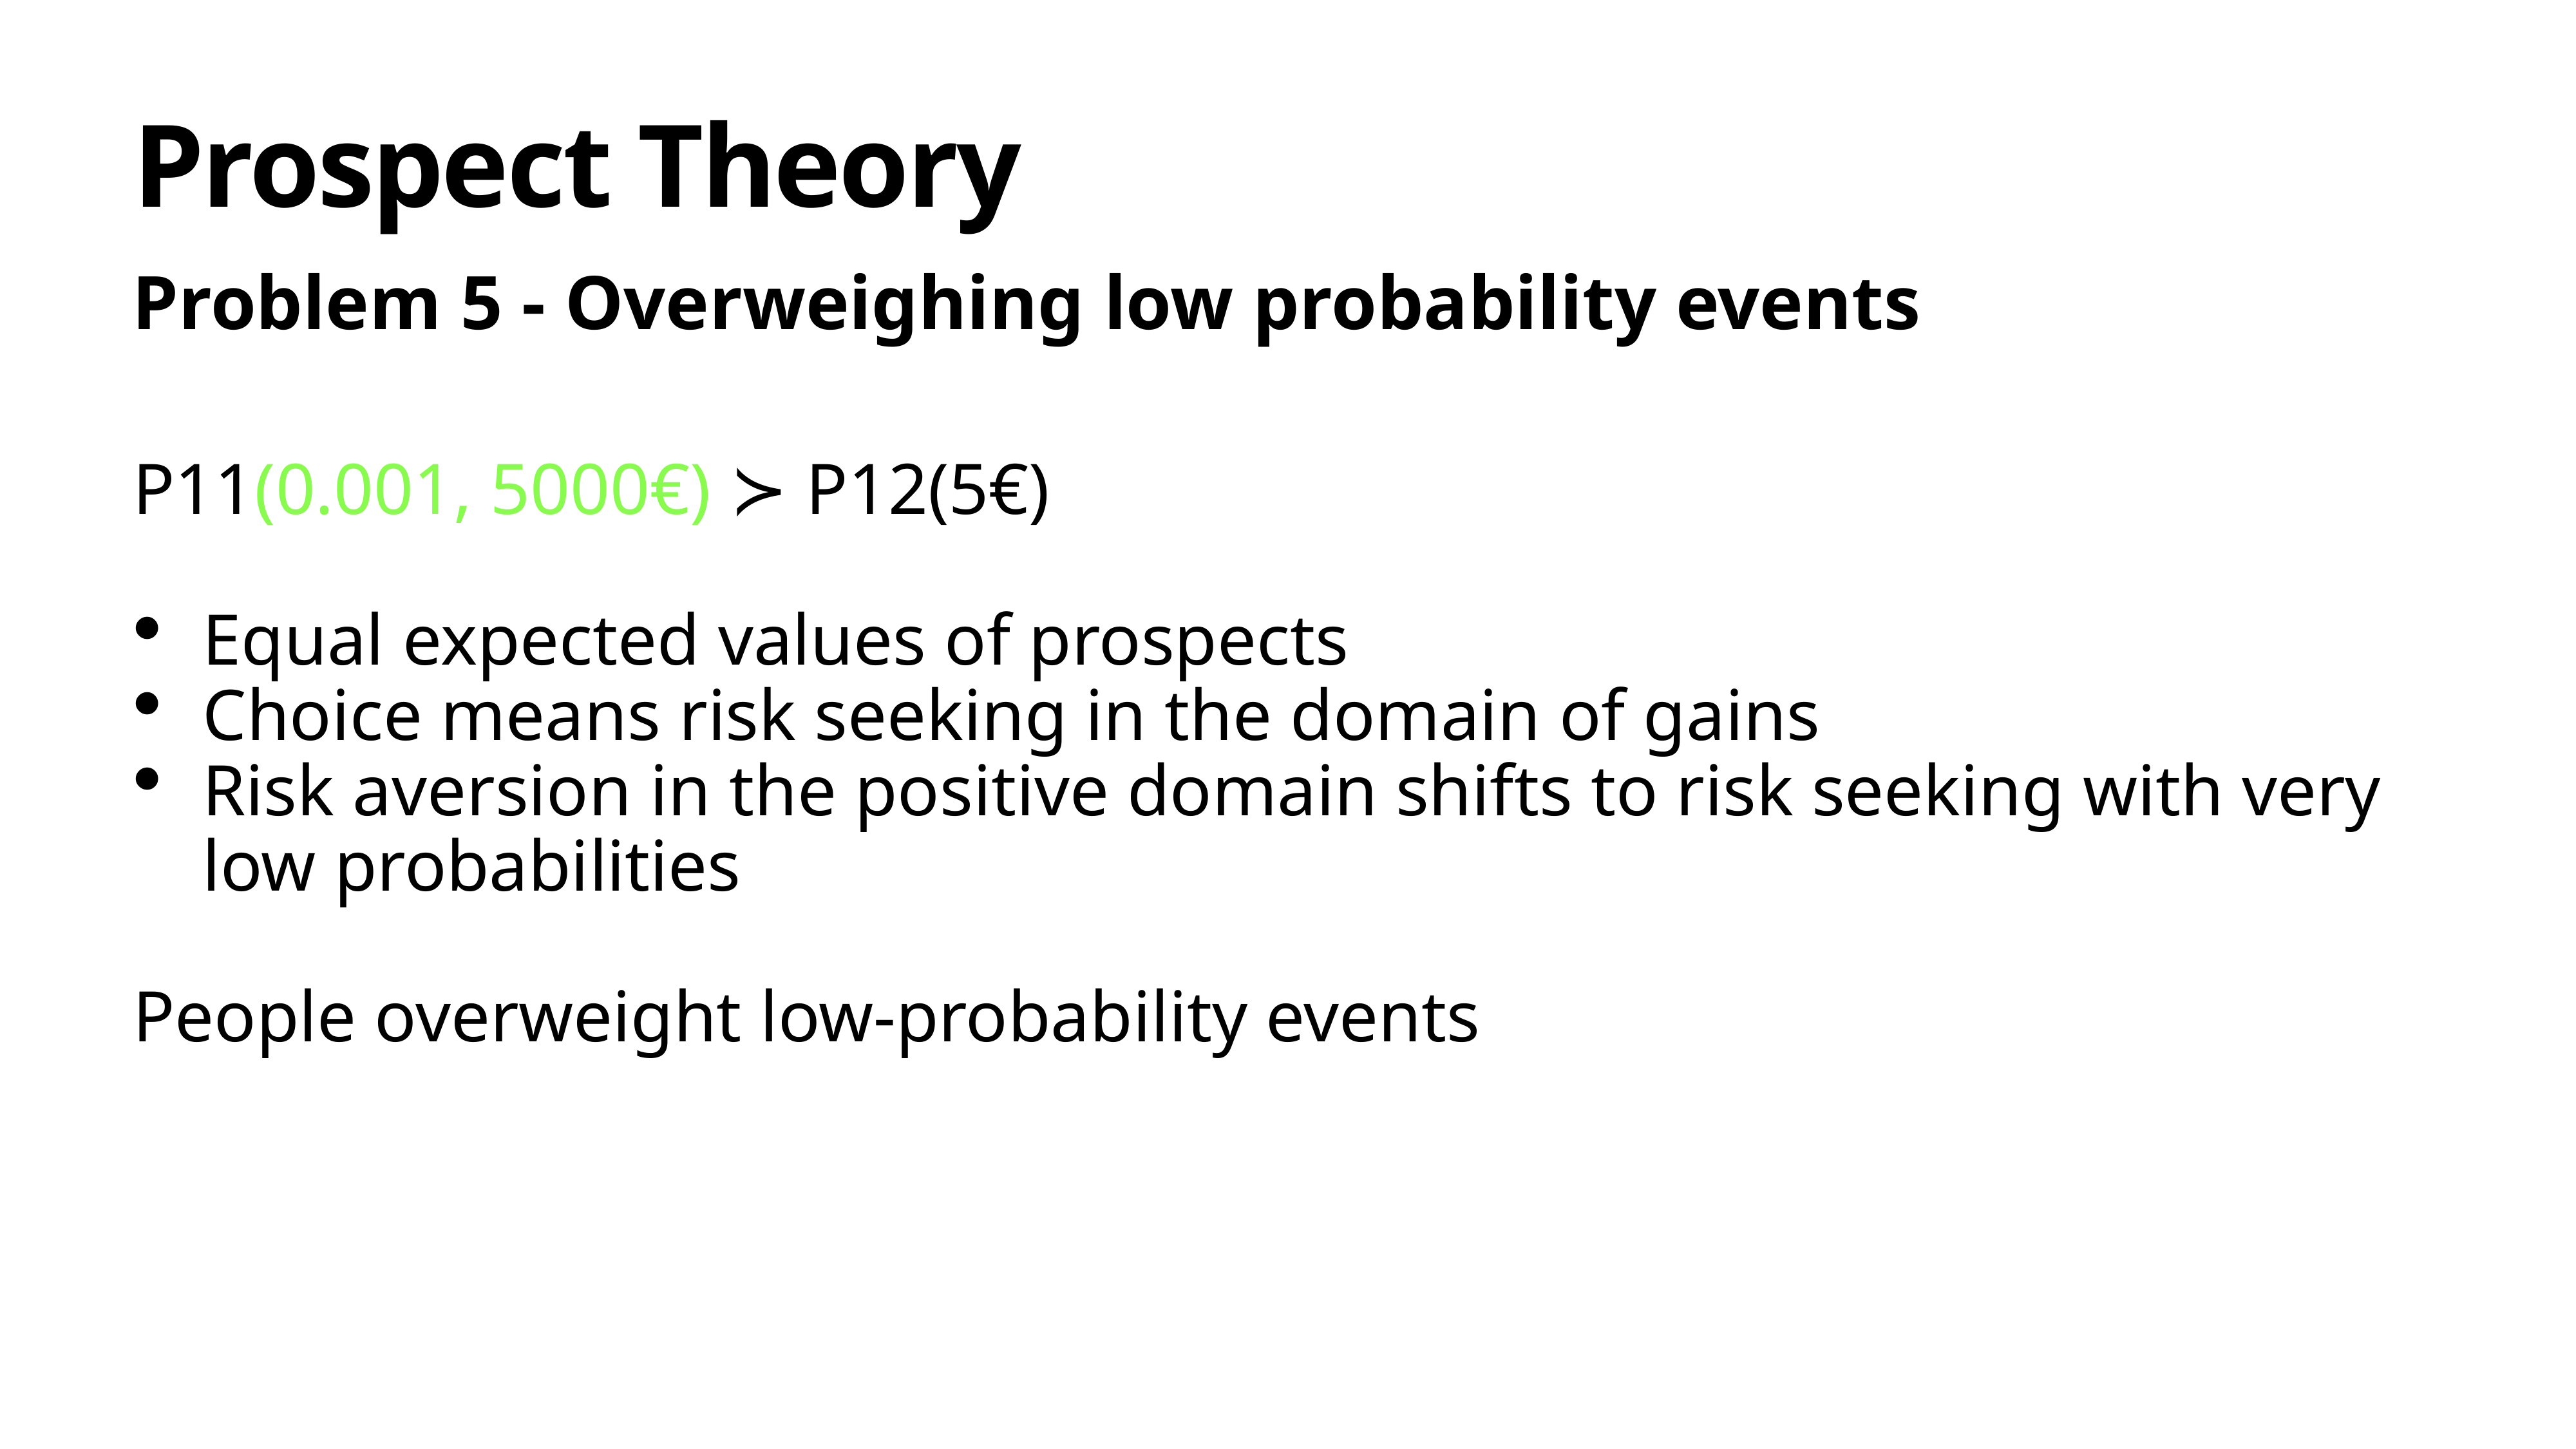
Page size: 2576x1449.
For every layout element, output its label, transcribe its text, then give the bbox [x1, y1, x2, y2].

title Prospect Theory [127, 113, 2449, 250]
list Problem 5 - Overweighing low probability events [127, 250, 2449, 350]
list P11(0.001, 5000€) ≻ P12(5€) Equal expected values of prospects Choice means risk seeking in the domain of gains Risk aversion in the positive domain shifts to risk seeking with very low probabilities People overweight low-probability events [127, 448, 2449, 1321]
